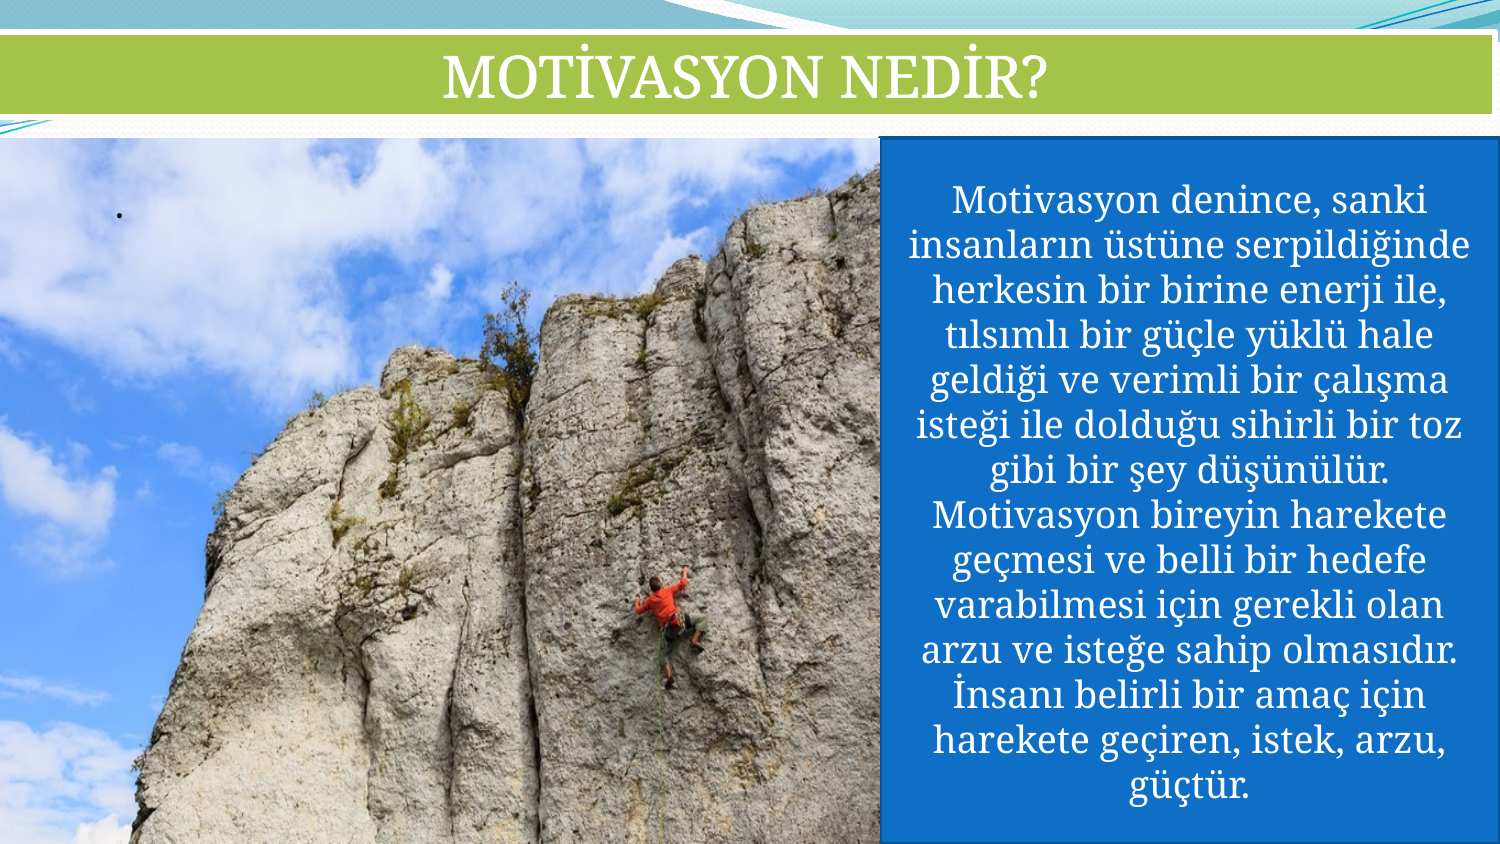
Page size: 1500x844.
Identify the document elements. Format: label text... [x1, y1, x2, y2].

text_box Motivasyon denince, sanki insanların üstüne serpildiğinde herkesin bir birine enerji ile, tılsımlı bir güçle yüklü hale geldiği ve verimli bir çalışma isteği ile dolduğu sihirli bir toz gibi bir şey düşünülür. Motivasyon bireyin harekete geçmesi ve belli bir hedefe varabilmesi için gerekli olan arzu ve isteğe sahip olmasıdır. İnsanı belirli bir amaç için harekete geçiren, istek, arzu, güçtür. [878, 136, 1500, 844]
text_box MOTİVASYON NEDİR? [0, 29, 1498, 120]
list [0, 138, 880, 844]
